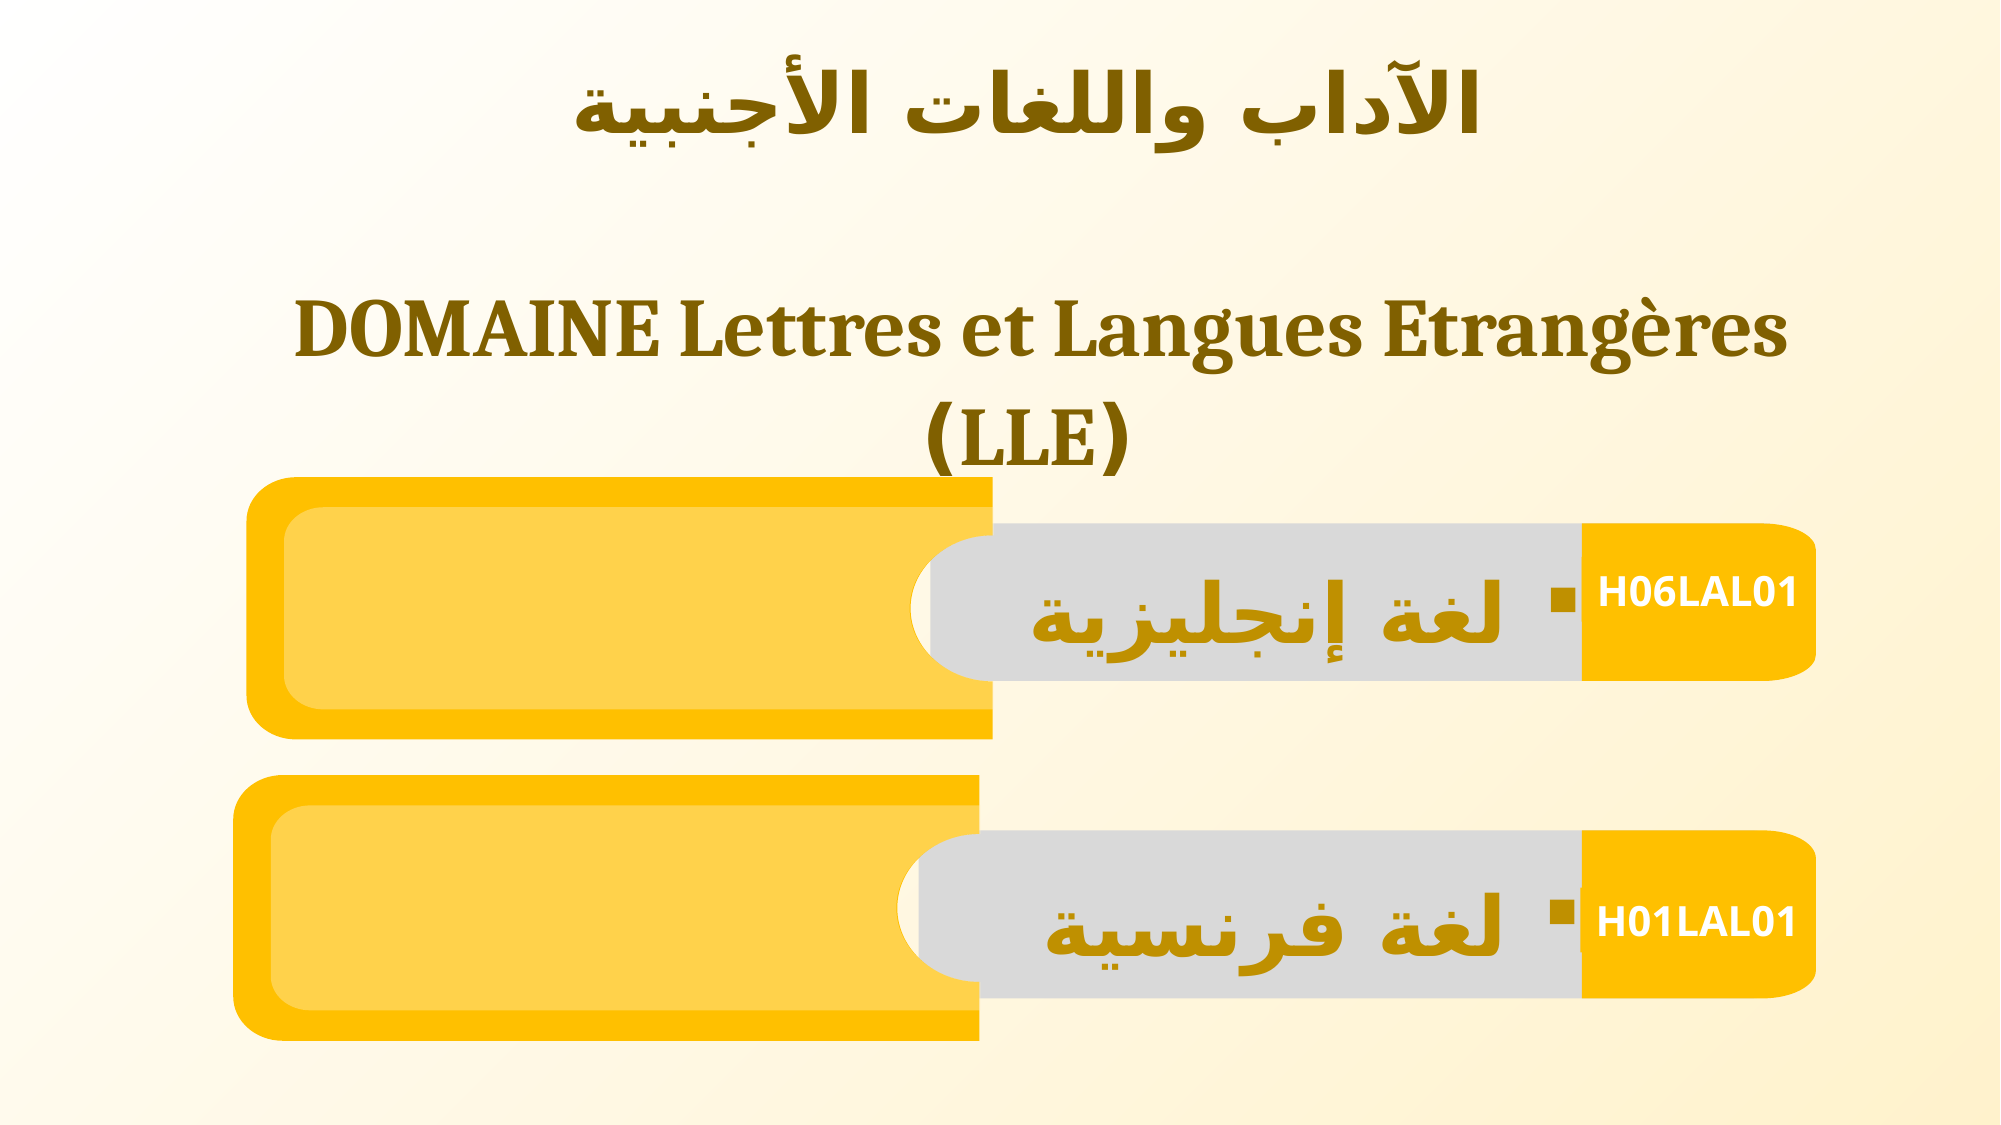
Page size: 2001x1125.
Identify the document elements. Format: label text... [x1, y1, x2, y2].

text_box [233, 774, 981, 1041]
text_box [994, 523, 1816, 681]
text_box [981, 830, 1816, 999]
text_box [246, 477, 994, 740]
text_box الآداب واللغات الأجنبية DOMAINE Lettres et Langues Etrangères (LLE) [118, 54, 1938, 482]
